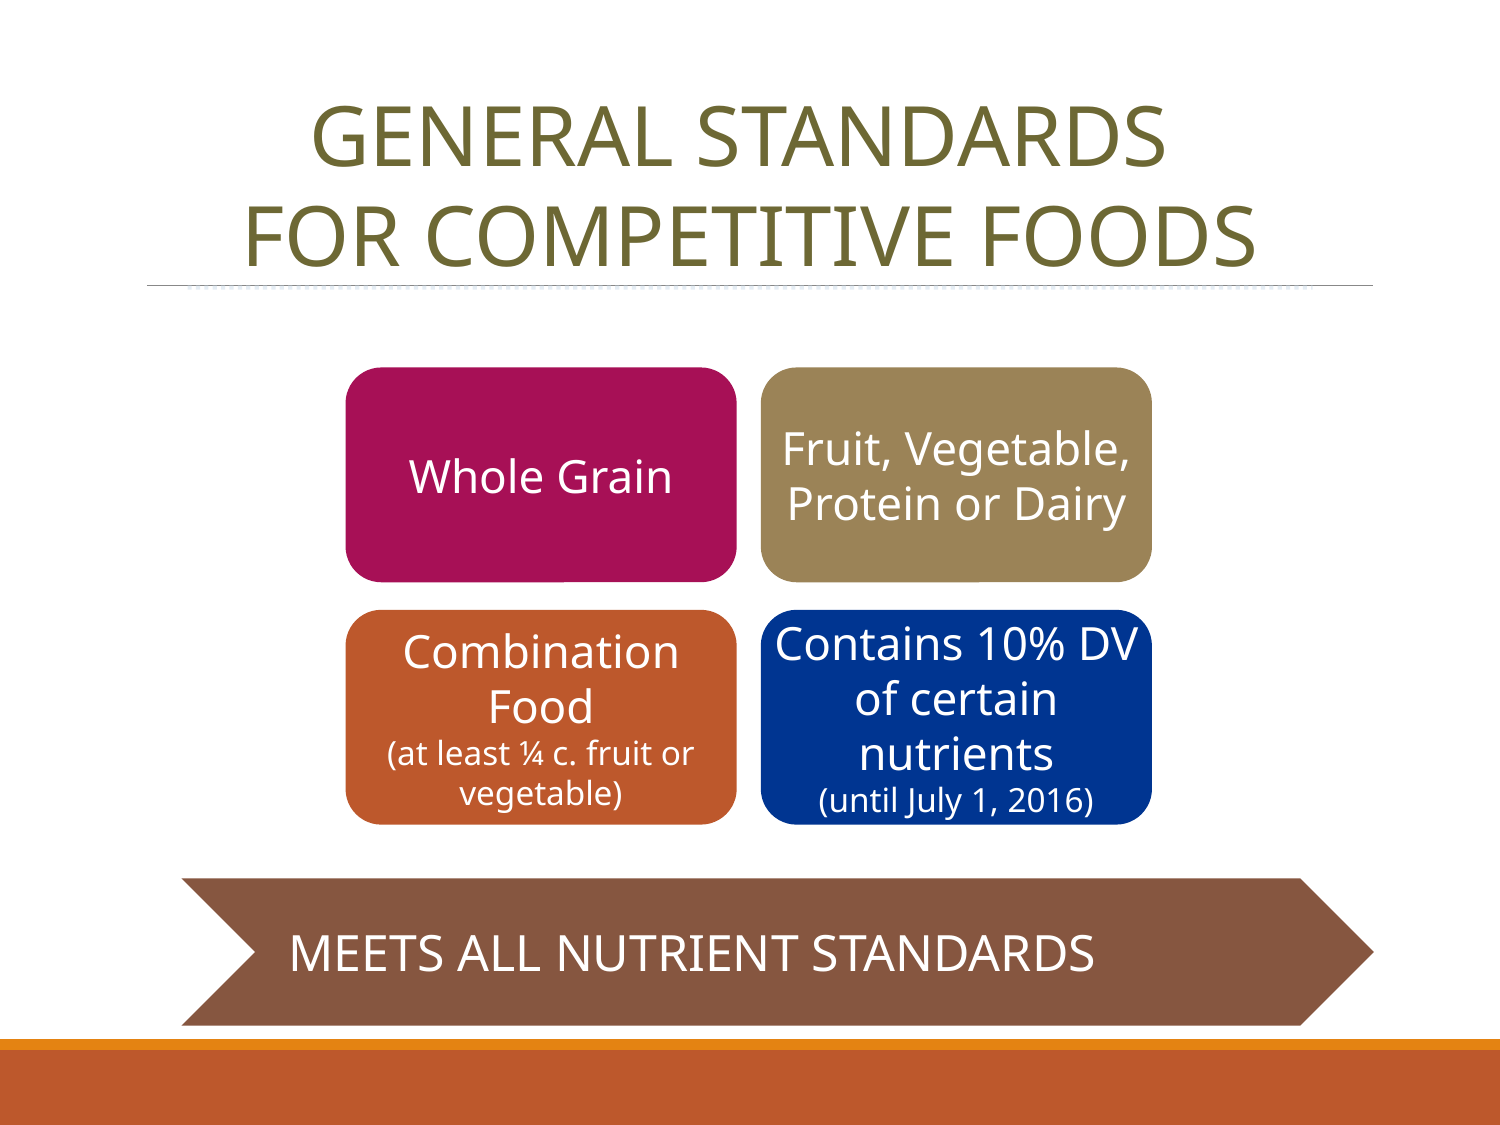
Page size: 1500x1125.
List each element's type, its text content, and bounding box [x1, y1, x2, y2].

text_box Combination Food (at least ¼ c. fruit or vegetable) [344, 608, 739, 826]
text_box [24, 75, 1476, 294]
text_box Fruit, Vegetable, Protein or Dairy [759, 366, 1154, 584]
text_box Whole Grain [344, 366, 739, 584]
text_box Contains 10% DV of certain nutrients (until July 1, 2016) [759, 608, 1154, 826]
text_box [180, 876, 1375, 1028]
text_box a [0, 0, 1500, 293]
text_box MEETS ALL NUTRIENT STANDARDS [273, 914, 1325, 989]
